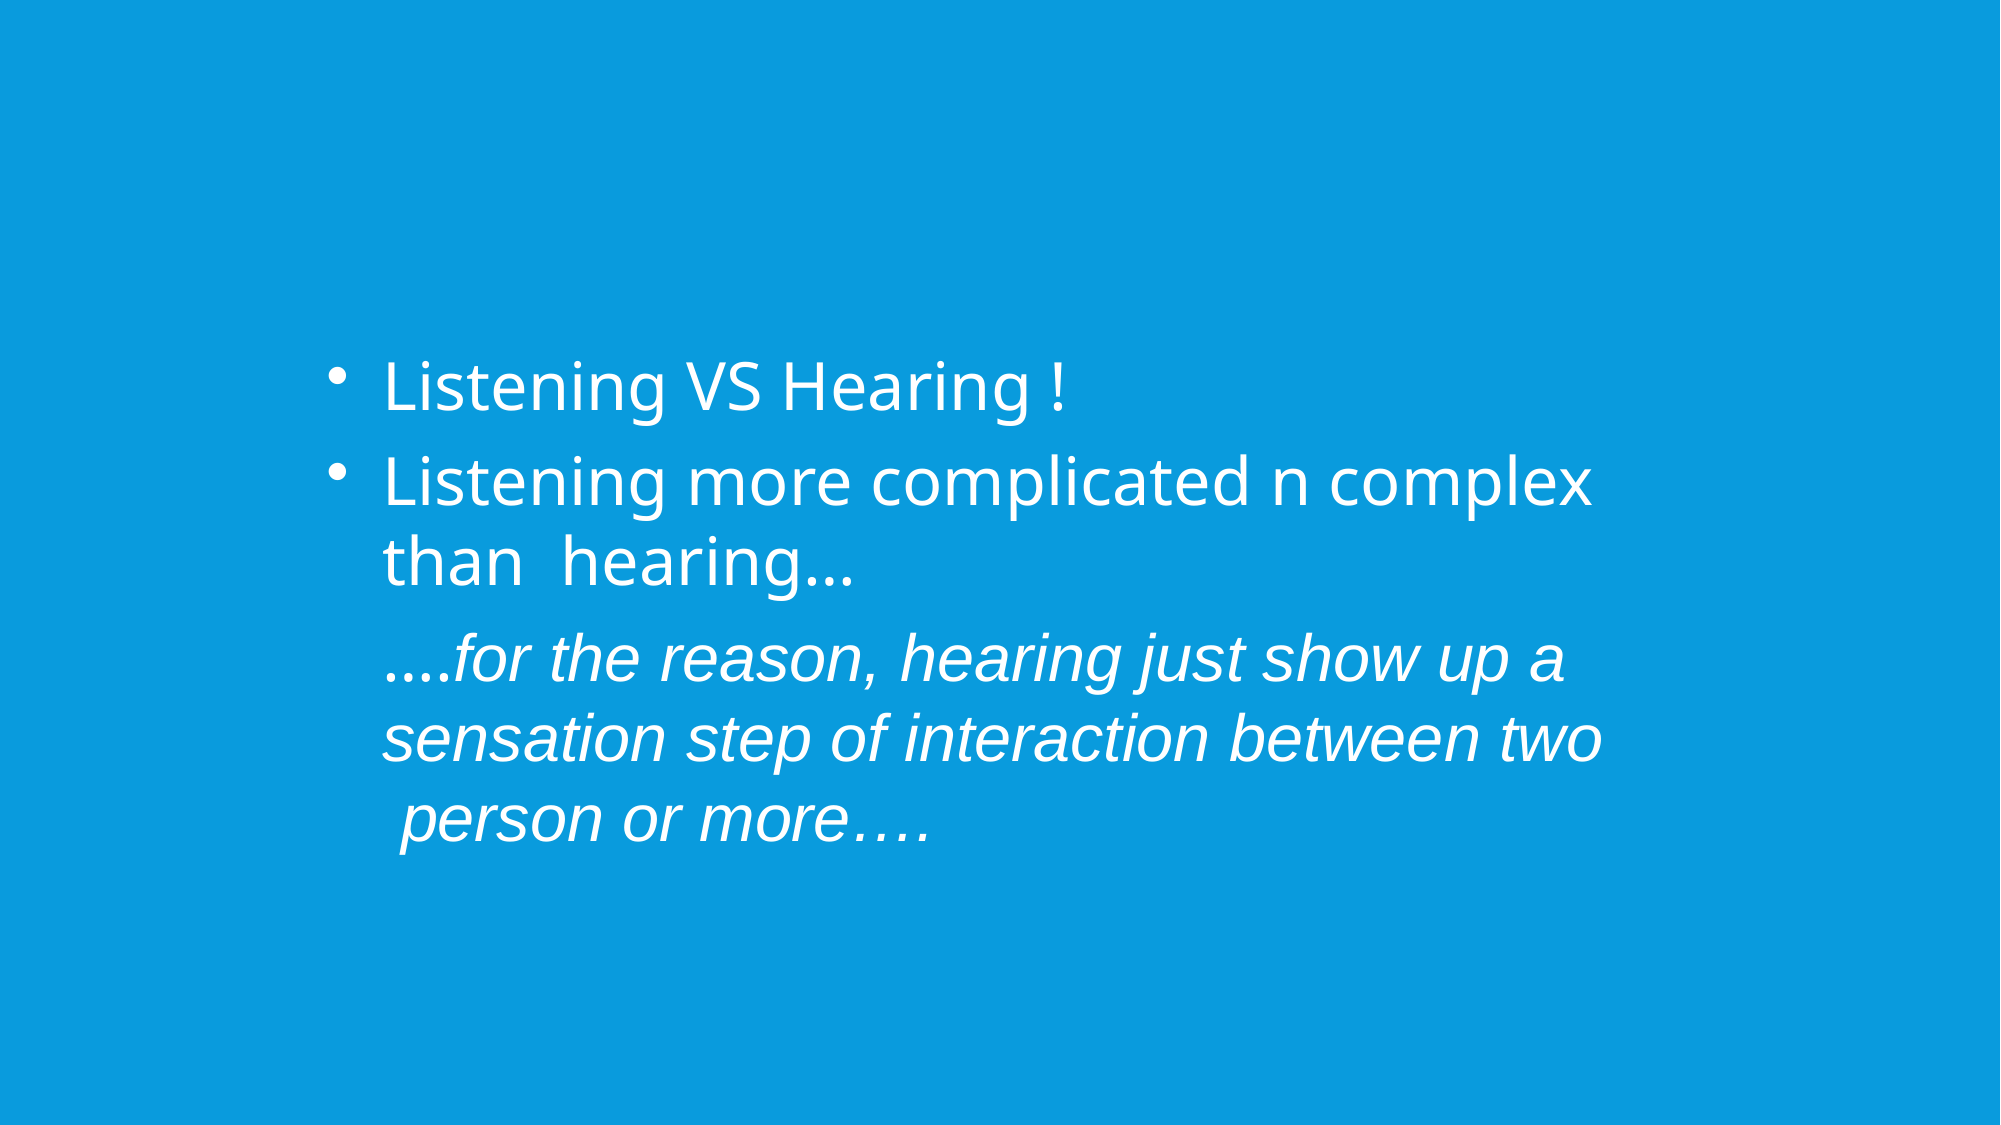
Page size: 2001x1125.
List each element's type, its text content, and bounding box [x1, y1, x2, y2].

text_box Listening VS Hearing ! Listening more complicated n complex than hearing… ….for the reason, hearing just show up a sensation step of interaction between two person or more…. [324, 325, 1666, 855]
